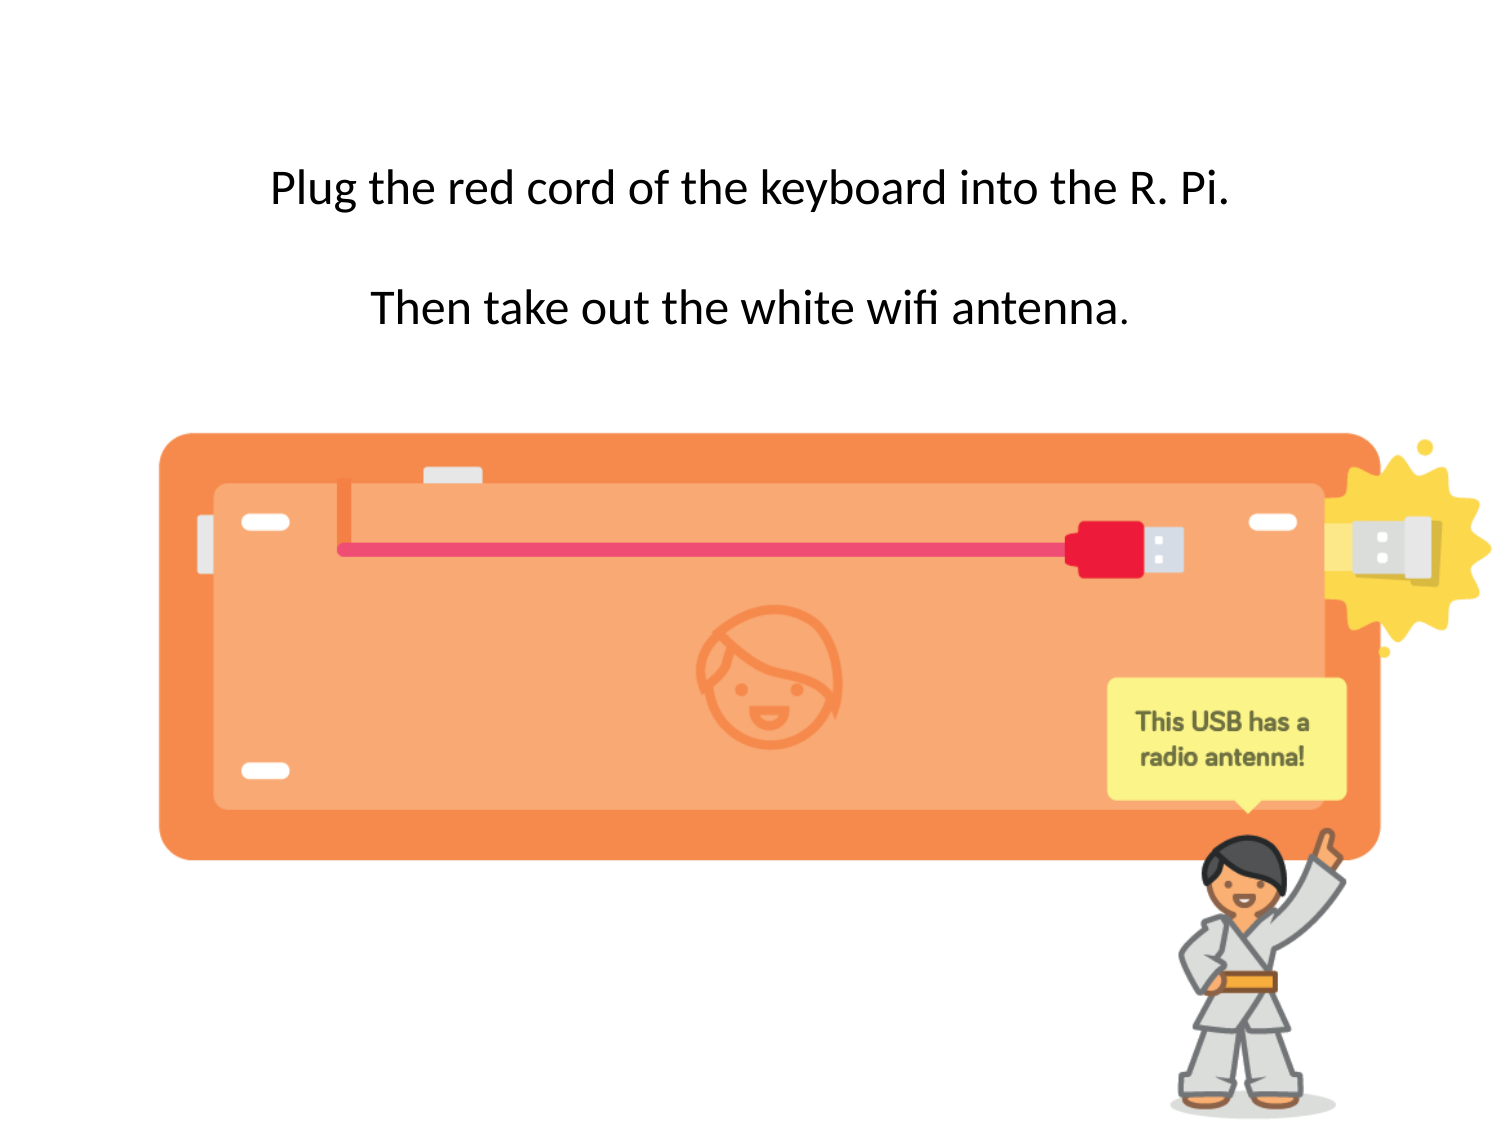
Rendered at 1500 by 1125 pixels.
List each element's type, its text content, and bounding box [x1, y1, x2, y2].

text_box Plug the red cord of the keyboard into the R. Pi. Then take out the white wifi antenna. [168, 87, 1332, 413]
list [149, 414, 1500, 1125]
